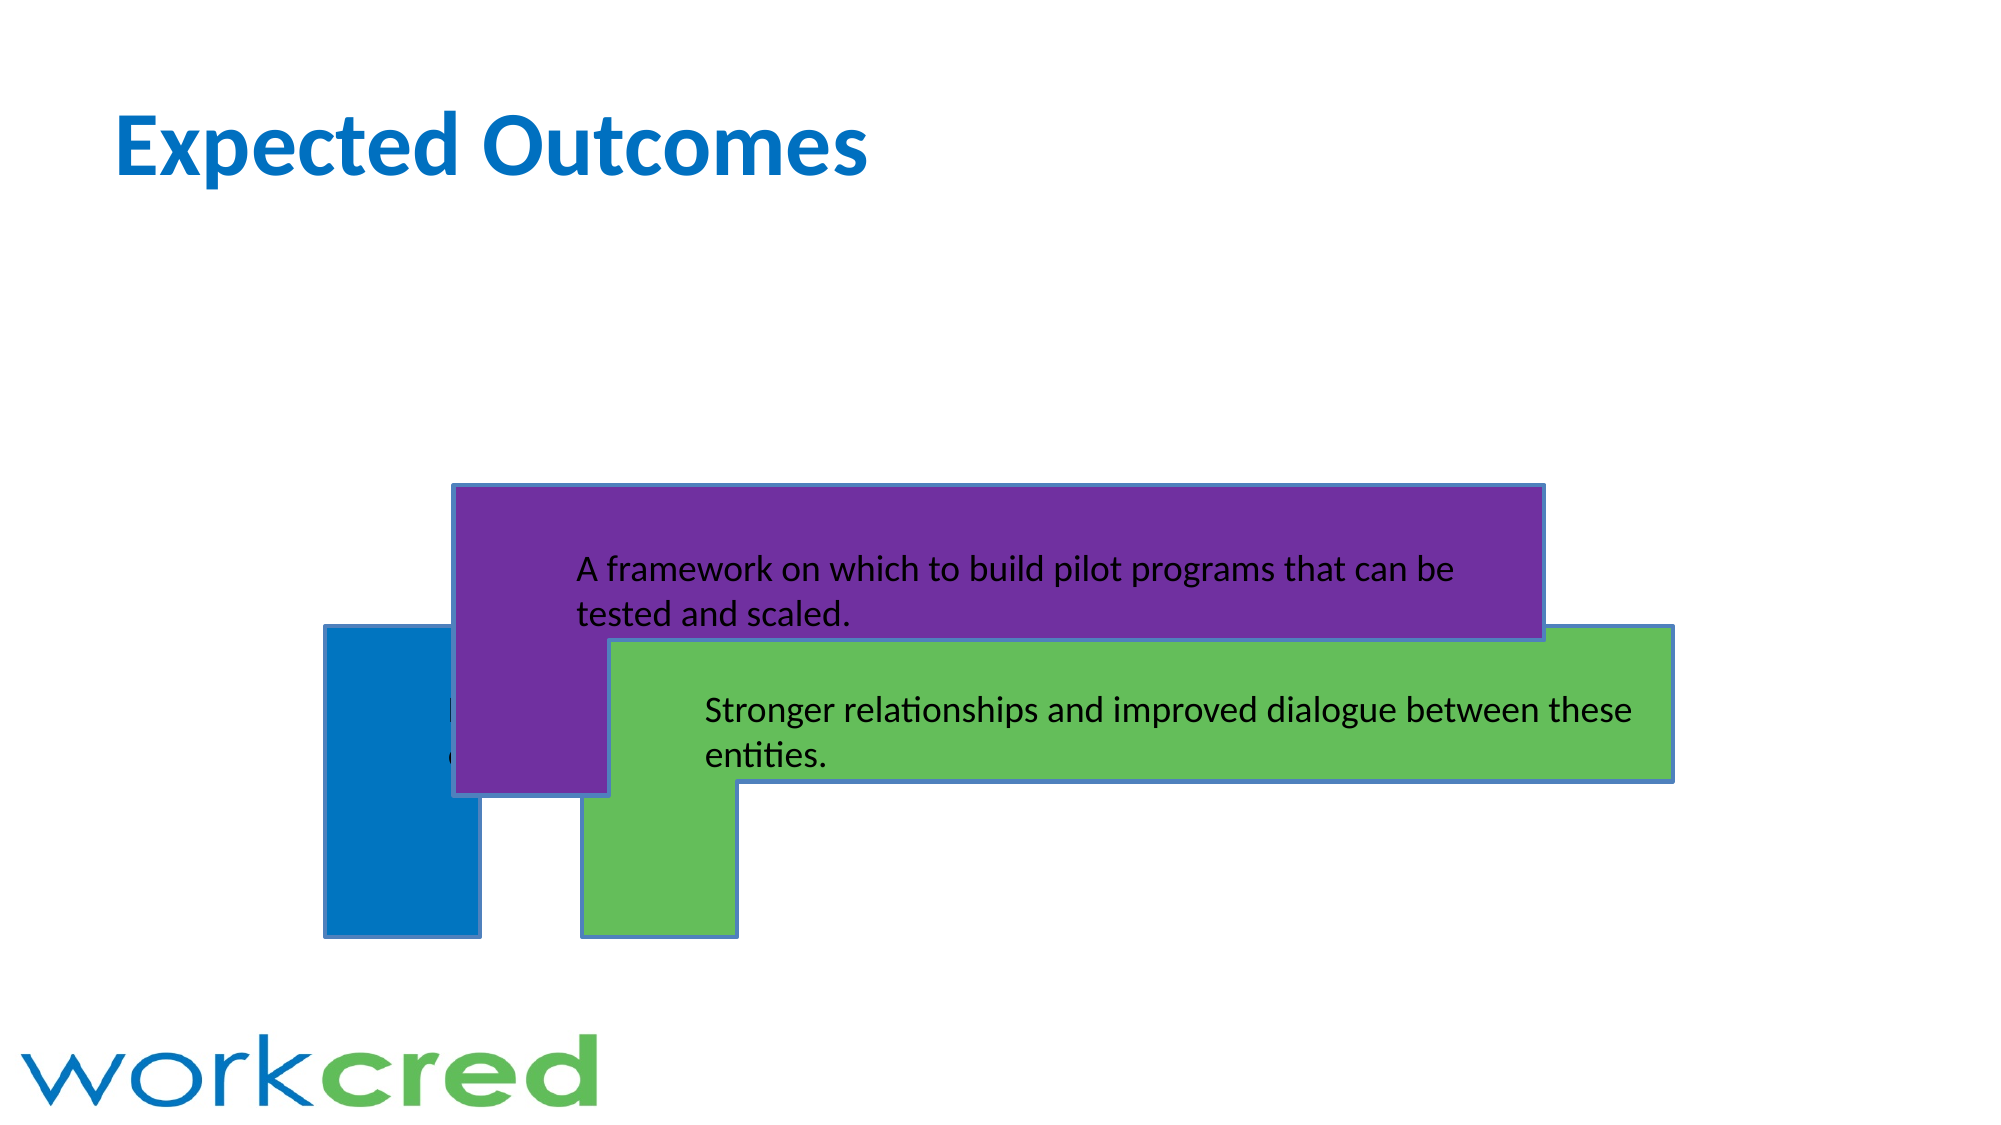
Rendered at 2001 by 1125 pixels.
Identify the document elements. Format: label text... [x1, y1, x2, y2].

picture [0, 1019, 617, 1122]
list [324, 262, 1676, 1006]
title Expected Outcomes [99, 45, 1900, 233]
